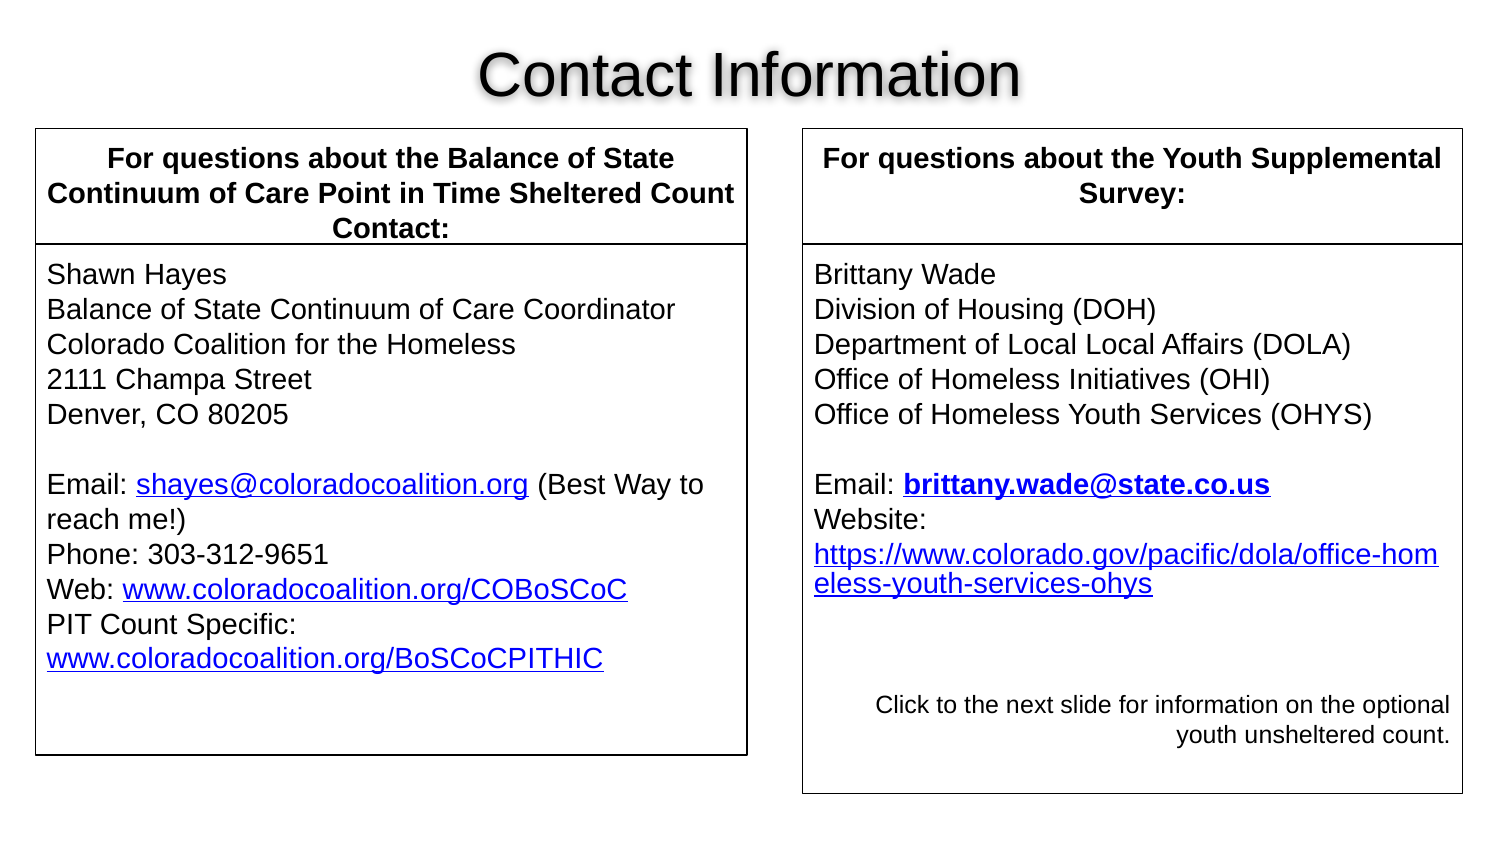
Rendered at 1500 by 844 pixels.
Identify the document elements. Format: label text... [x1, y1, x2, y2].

text_box Contact Information [315, 24, 1186, 129]
text_box Brittany Wade Division of Housing (DOH) Department of Local Local Affairs (DOLA) Office of Homeless Initiatives (OHI) Office of Homeless Youth Services (OHYS) Email: brittany.wade@state.co.us Website: https://www.colorado.gov/pacific/dola/office-homeless-youth-services-ohys Click to the next slide for information on the optional youth unsheltered count. [802, 245, 1463, 794]
text_box For questions about the Balance of State Continuum of Care Point in Time Sheltered Count Contact: [35, 128, 747, 245]
text_box For questions about the Youth Supplemental Survey: [802, 128, 1463, 245]
text_box Shawn Hayes Balance of State Continuum of Care Coordinator Colorado Coalition for the Homeless 2111 Champa Street Denver, CO 80205 Email: shayes@coloradocoalition.org (Best Way to reach me!) Phone: 303-312-9651 Web: www.coloradocoalition.org/COBoSCoC PIT Count Specific: www.coloradocoalition.org/BoSCoCPITHIC [35, 245, 747, 756]
